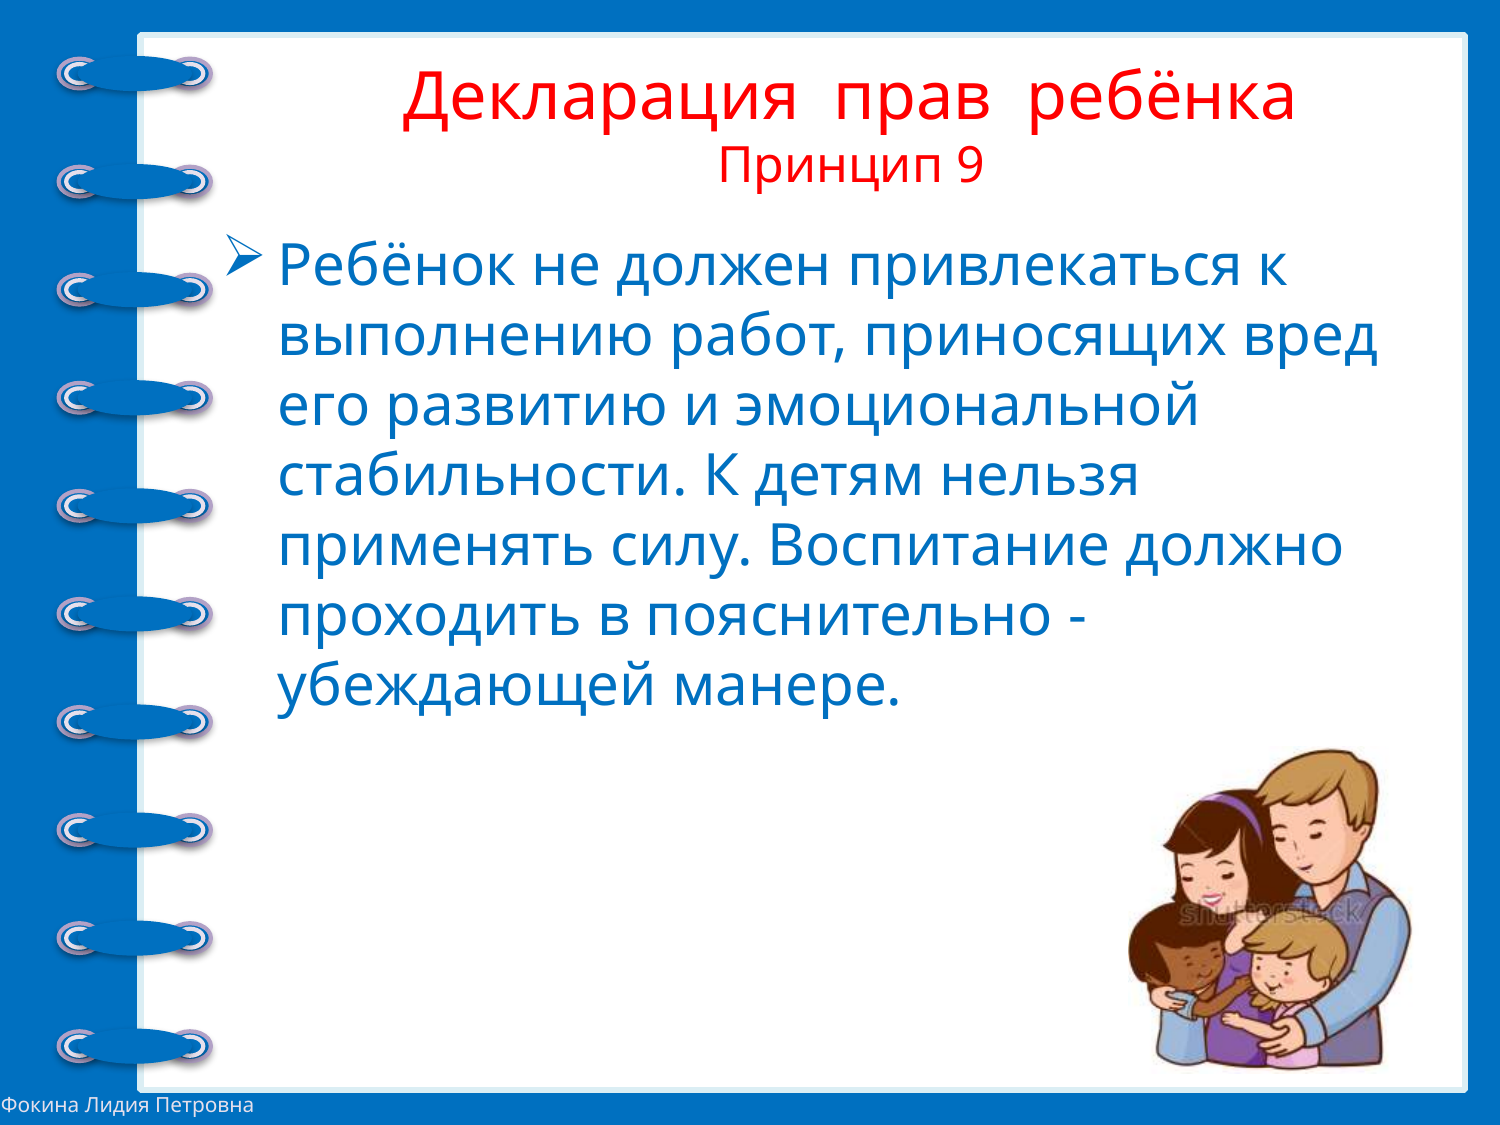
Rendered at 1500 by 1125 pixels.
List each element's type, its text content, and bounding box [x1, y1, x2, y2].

picture [1127, 746, 1421, 1074]
title Декларация прав ребёнка Принцип 9 [277, 45, 1425, 219]
list Ребёнок не должен привлекаться к выполнению работ, приносящих вред его развитию и эмоциональной стабильности. К детям нельзя применять силу. Воспитание должно проходить в пояснительно - убеждающей манере. [206, 219, 1437, 544]
